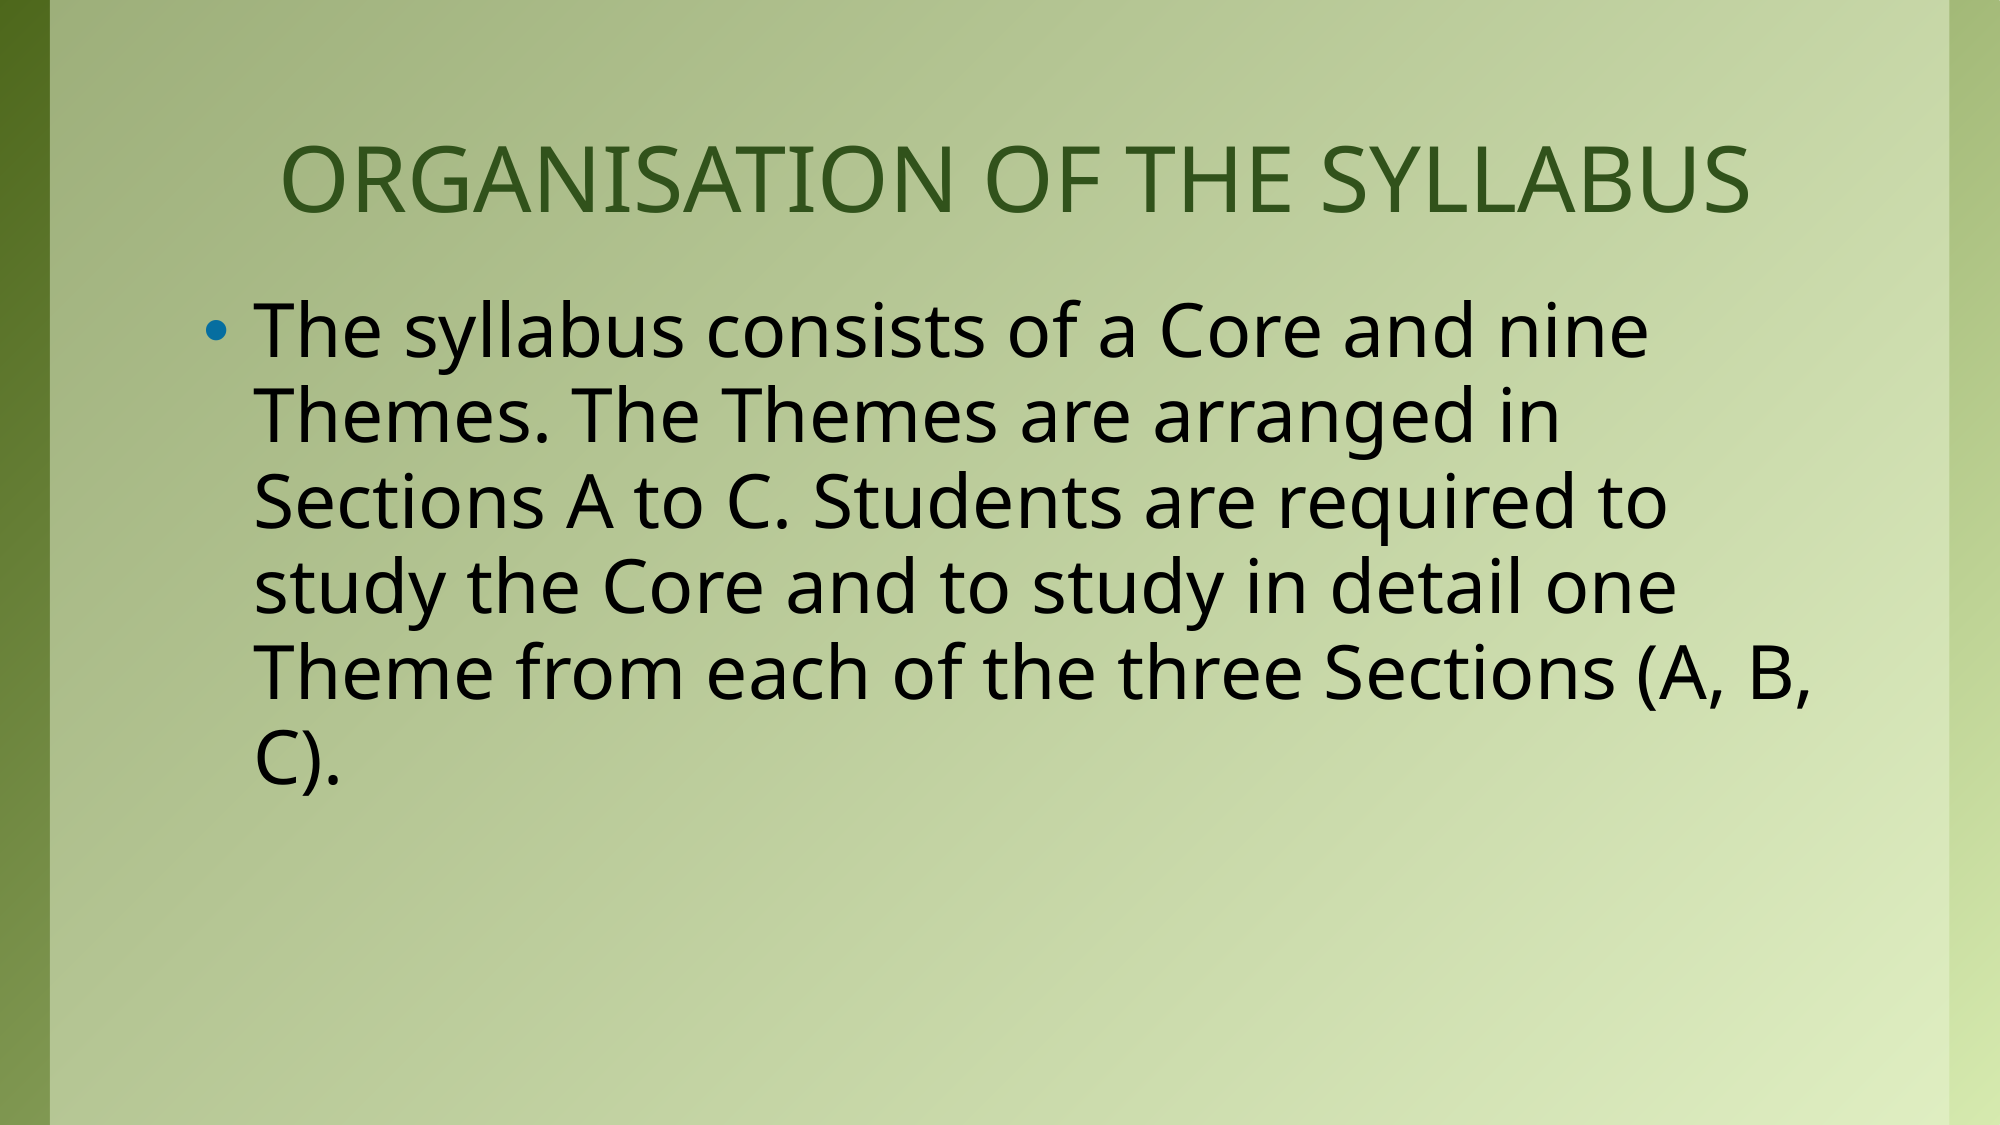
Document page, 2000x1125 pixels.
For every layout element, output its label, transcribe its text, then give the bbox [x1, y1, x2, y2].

list The syllabus consists of a Core and nine Themes. The Themes are arranged in Sections A to C. Students are required to study the Core and to study in detail one Theme from each of the three Sections (A, B, C). [183, 279, 1850, 1013]
title ORGANISATION OF THE SYLLABUS [183, 12, 1850, 242]
